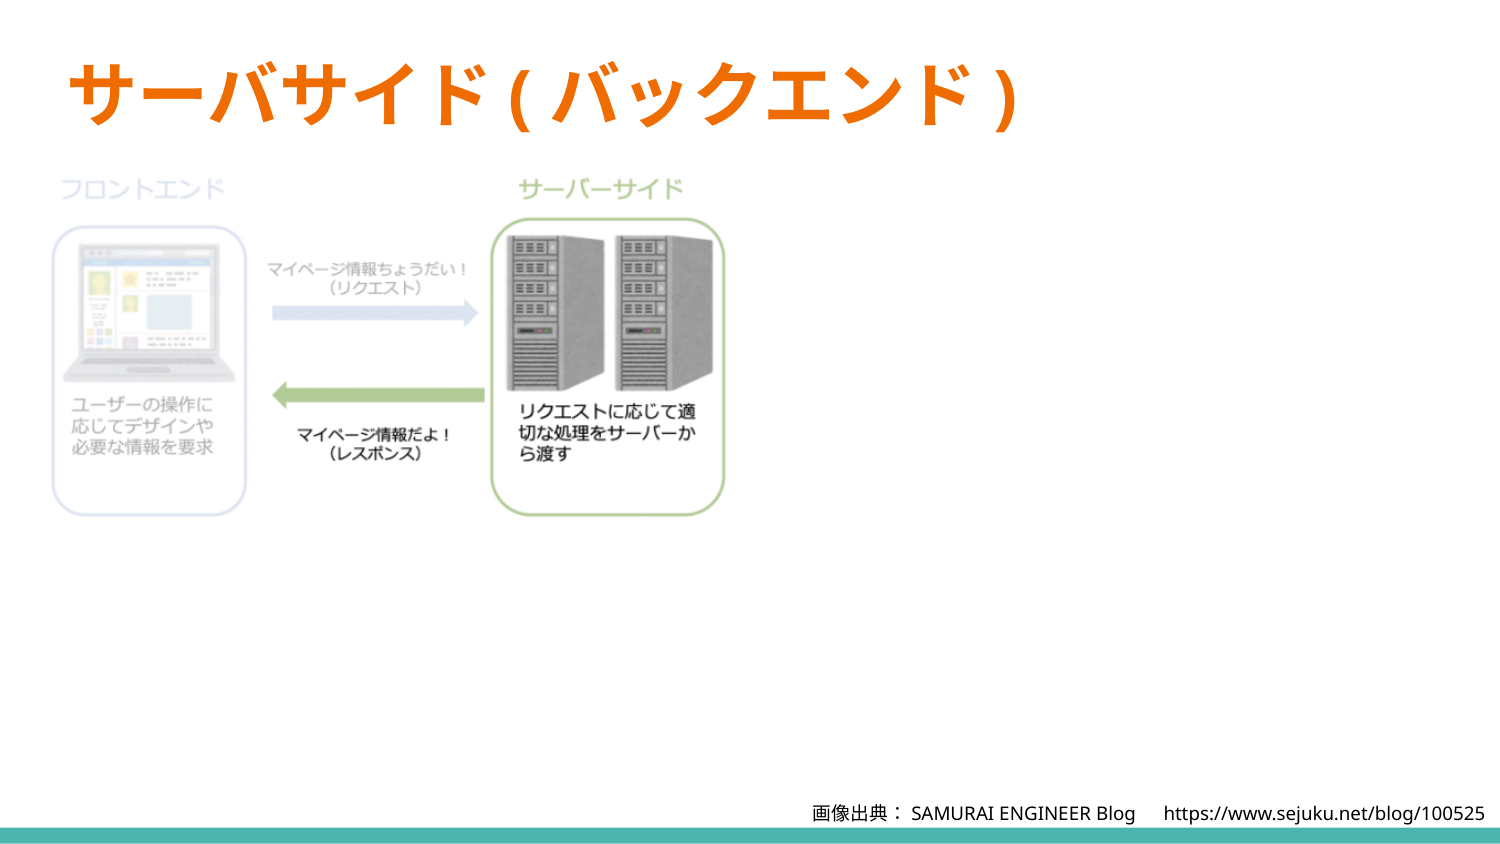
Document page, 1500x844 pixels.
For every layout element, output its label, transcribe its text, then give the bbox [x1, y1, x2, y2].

picture [28, 150, 737, 536]
text_box 画像出典：SAMURAI ENGINEER Blog https://www.sejuku.net/blog/100525 [576, 790, 1500, 836]
title サーバサイド(バックエンド) [51, 34, 1449, 151]
